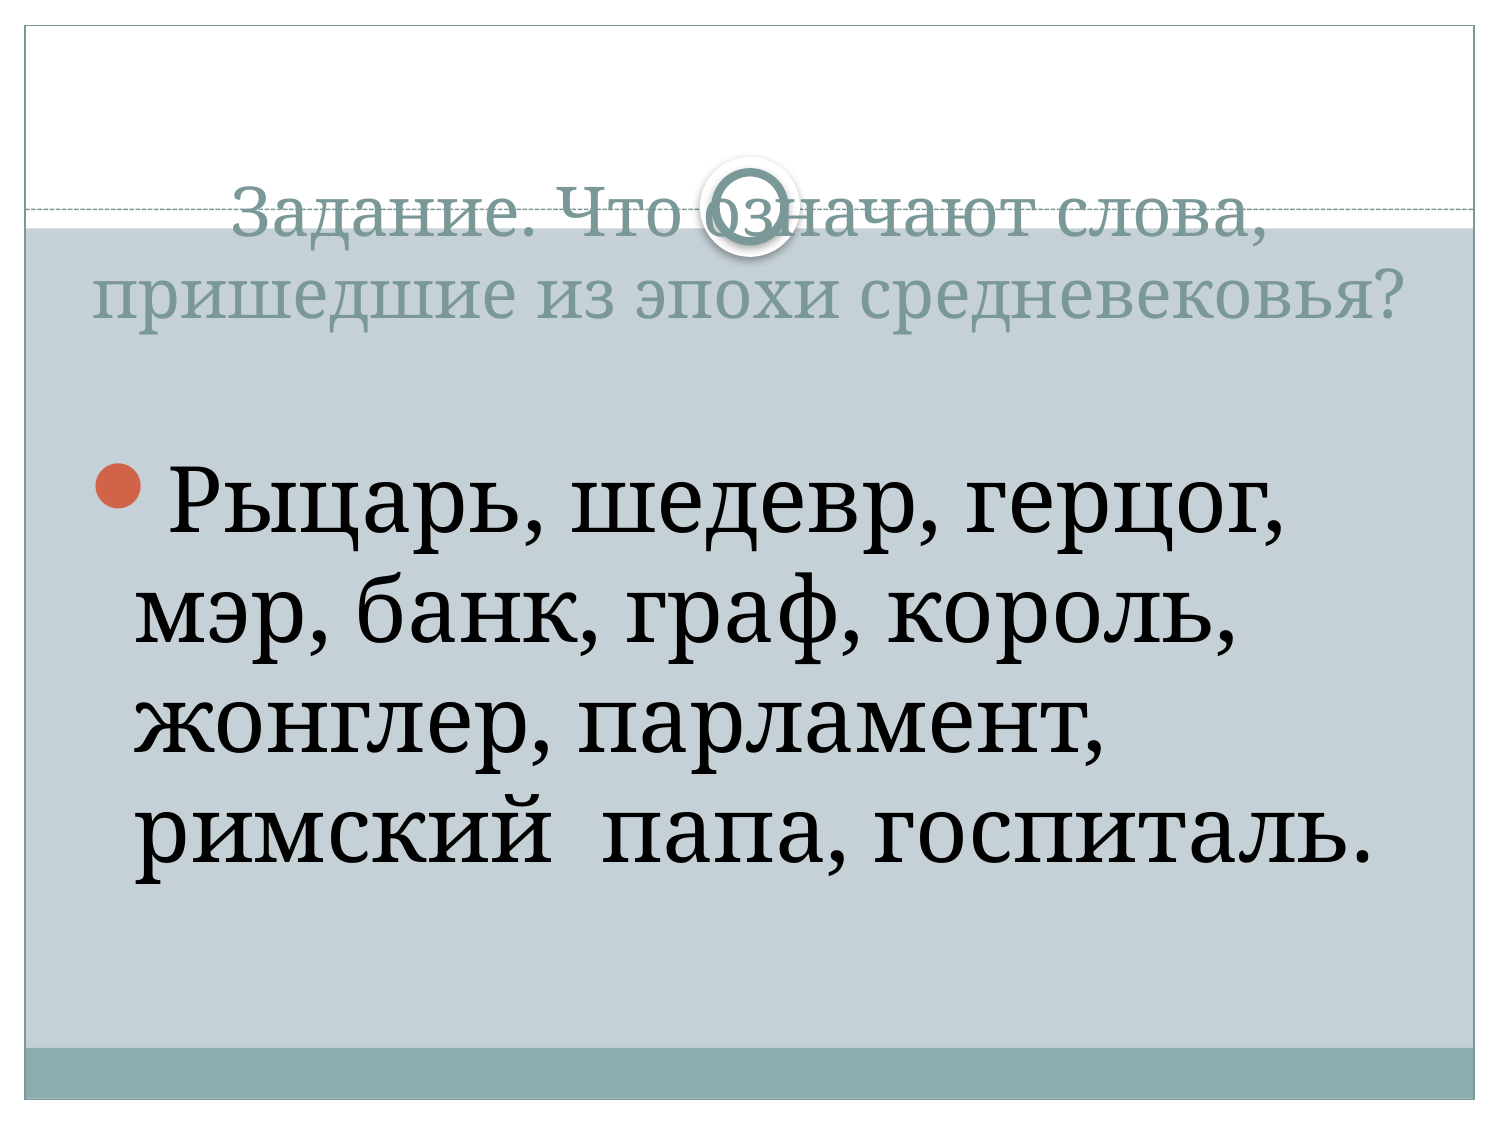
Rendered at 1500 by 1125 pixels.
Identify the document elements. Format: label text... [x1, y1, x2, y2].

list Рыцарь, шедевр, герцог, мэр, банк, граф, король, жонглер, парламент, римский папа, госпиталь. [75, 433, 1425, 1005]
title Задание. Что означают слова, пришедшие из эпохи средневековья? [75, 45, 1425, 340]
